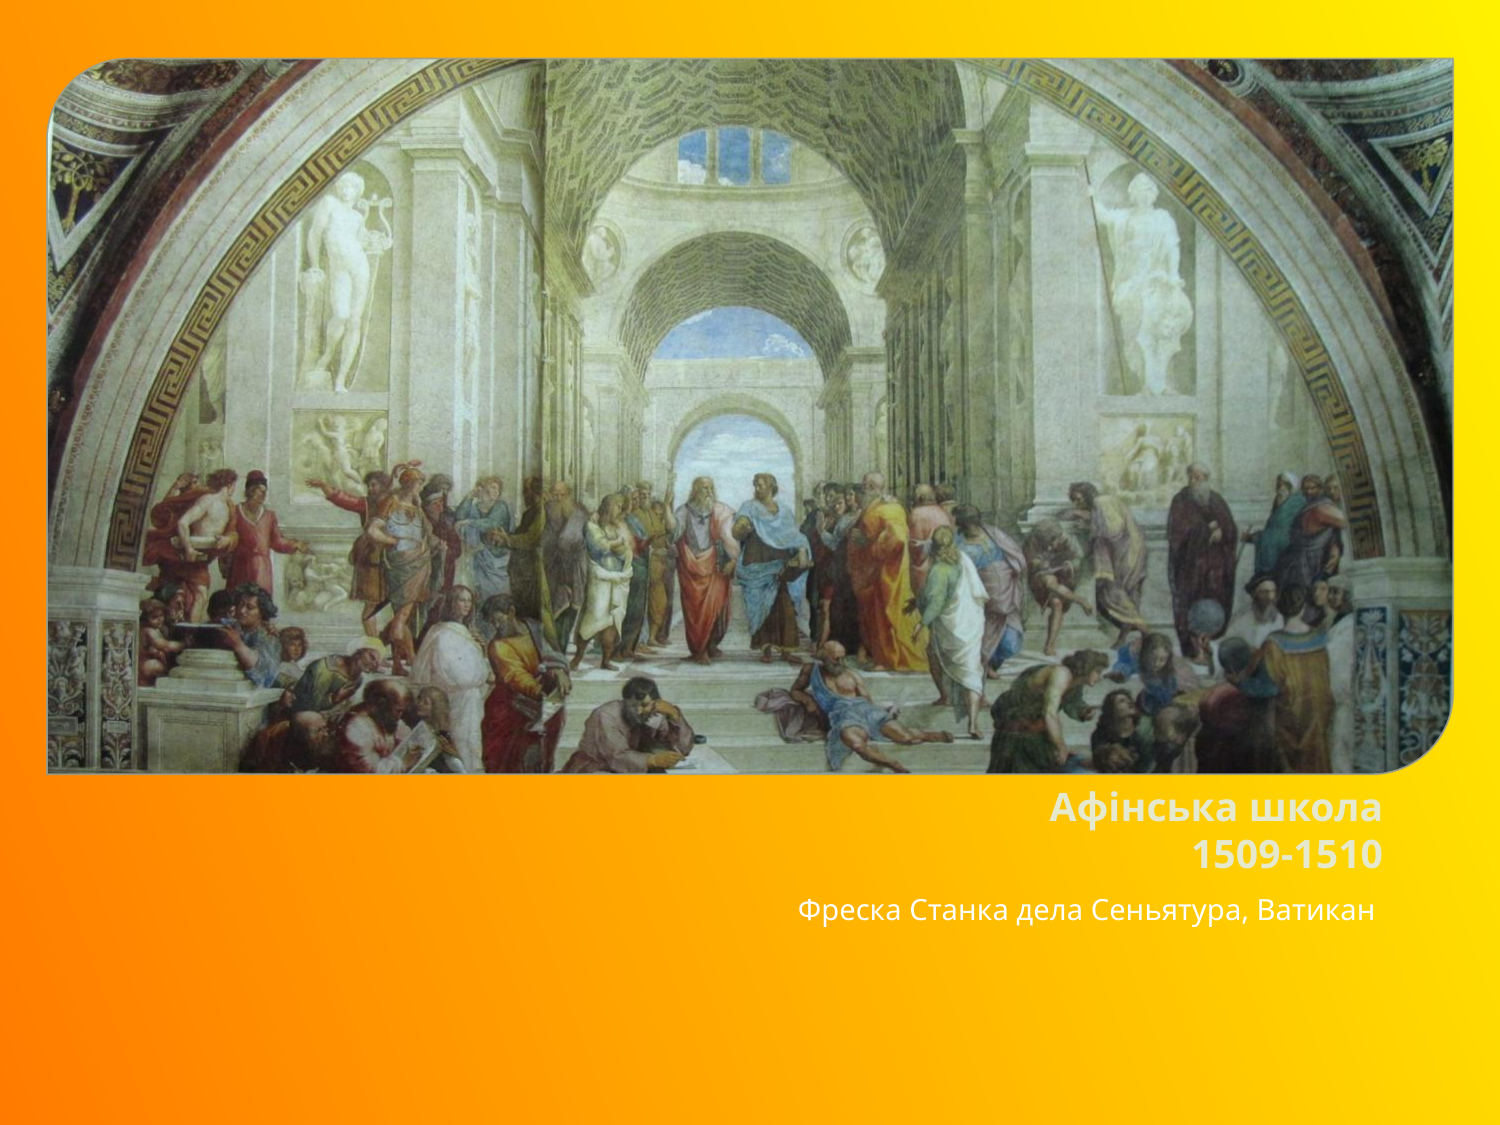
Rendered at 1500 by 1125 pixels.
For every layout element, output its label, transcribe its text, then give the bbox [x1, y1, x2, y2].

list Фреска Станка дела Сеньятура, Ватикан [498, 883, 1399, 1034]
picture [46, 58, 1454, 775]
title Афінська школа 1509-1510 [498, 788, 1399, 883]
